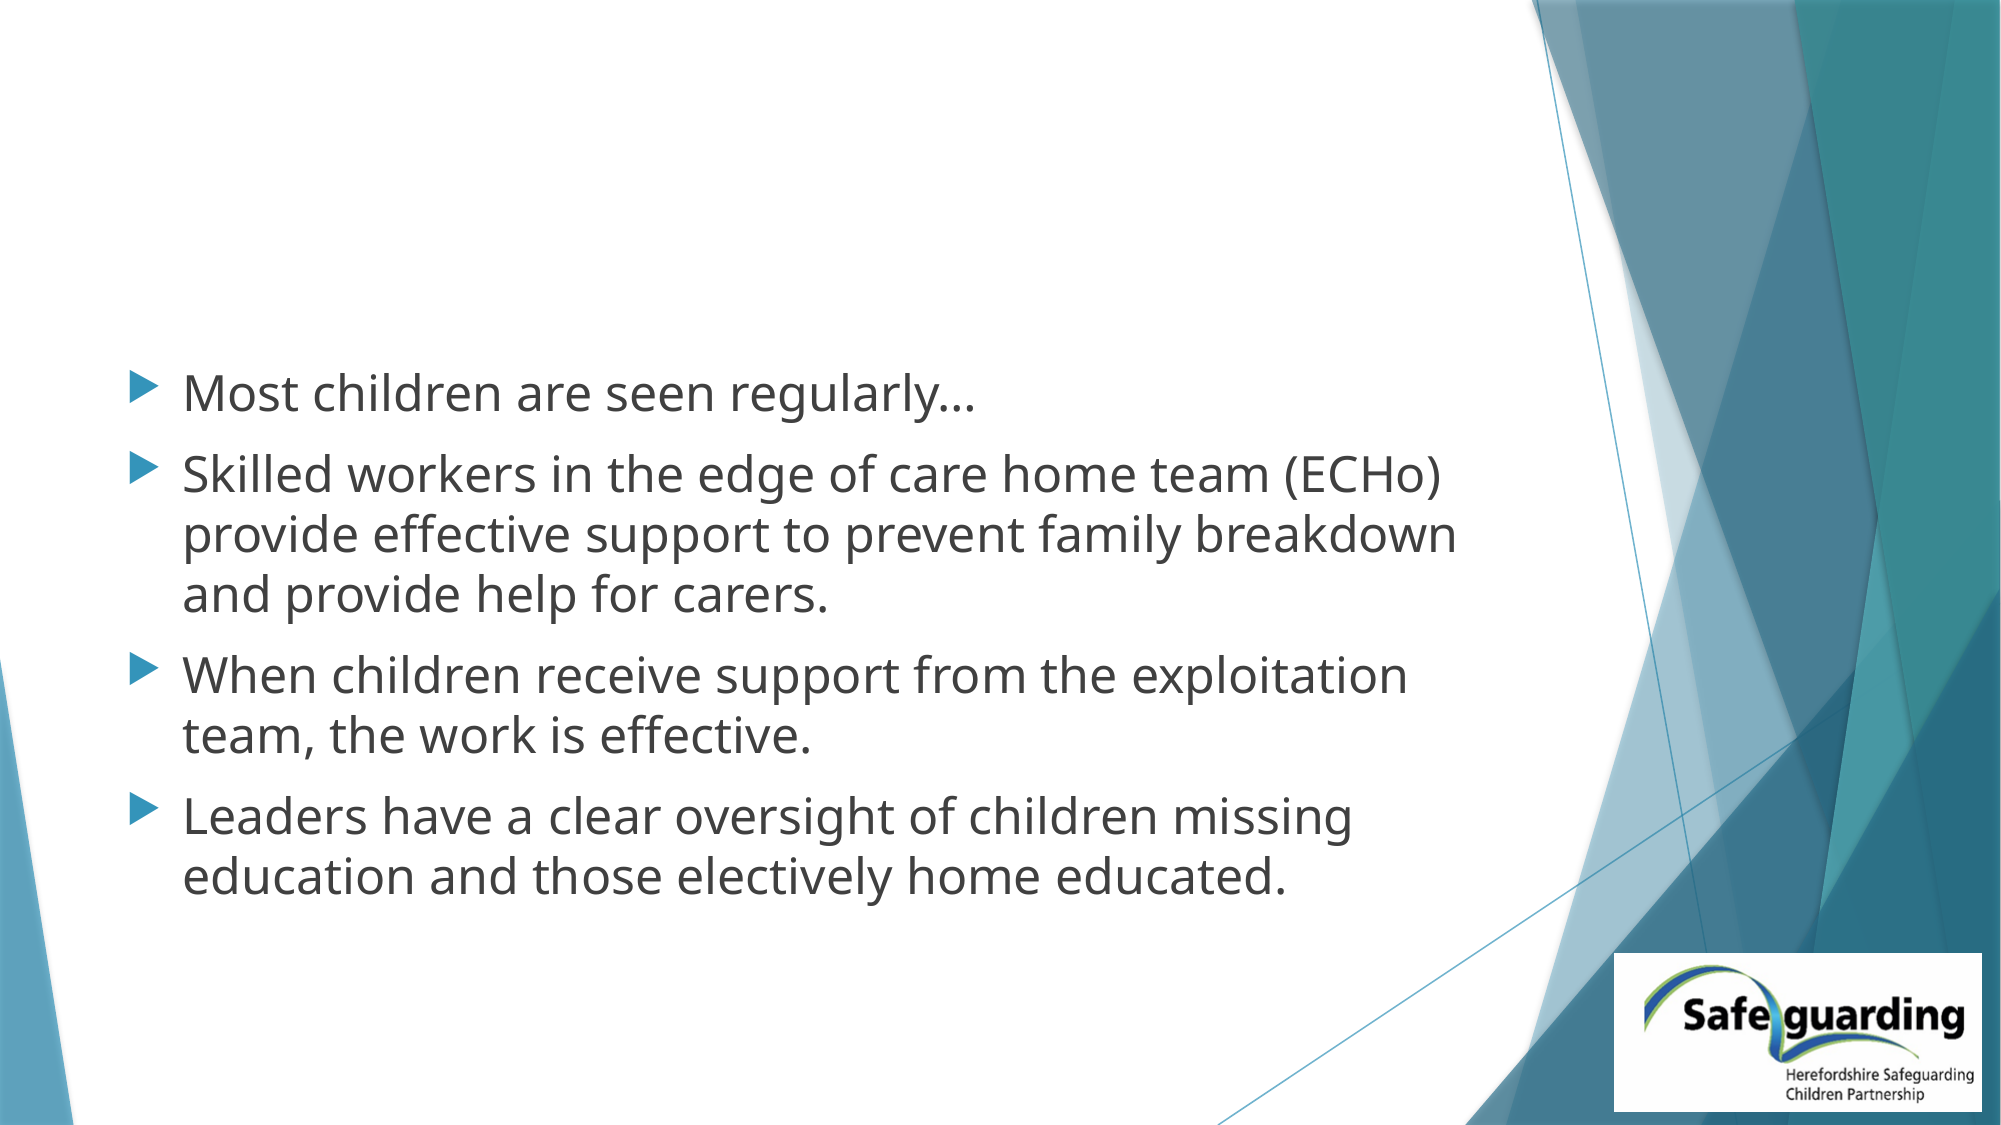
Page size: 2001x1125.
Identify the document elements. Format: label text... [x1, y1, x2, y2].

list Most children are seen regularly… Skilled workers in the edge of care home team (ECHo) provide effective support to prevent family breakdown and provide help for carers. When children receive support from the exploitation team, the work is effective. Leaders have a clear oversight of children missing education and those electively home educated. [111, 354, 1522, 992]
picture [1614, 952, 1983, 1112]
